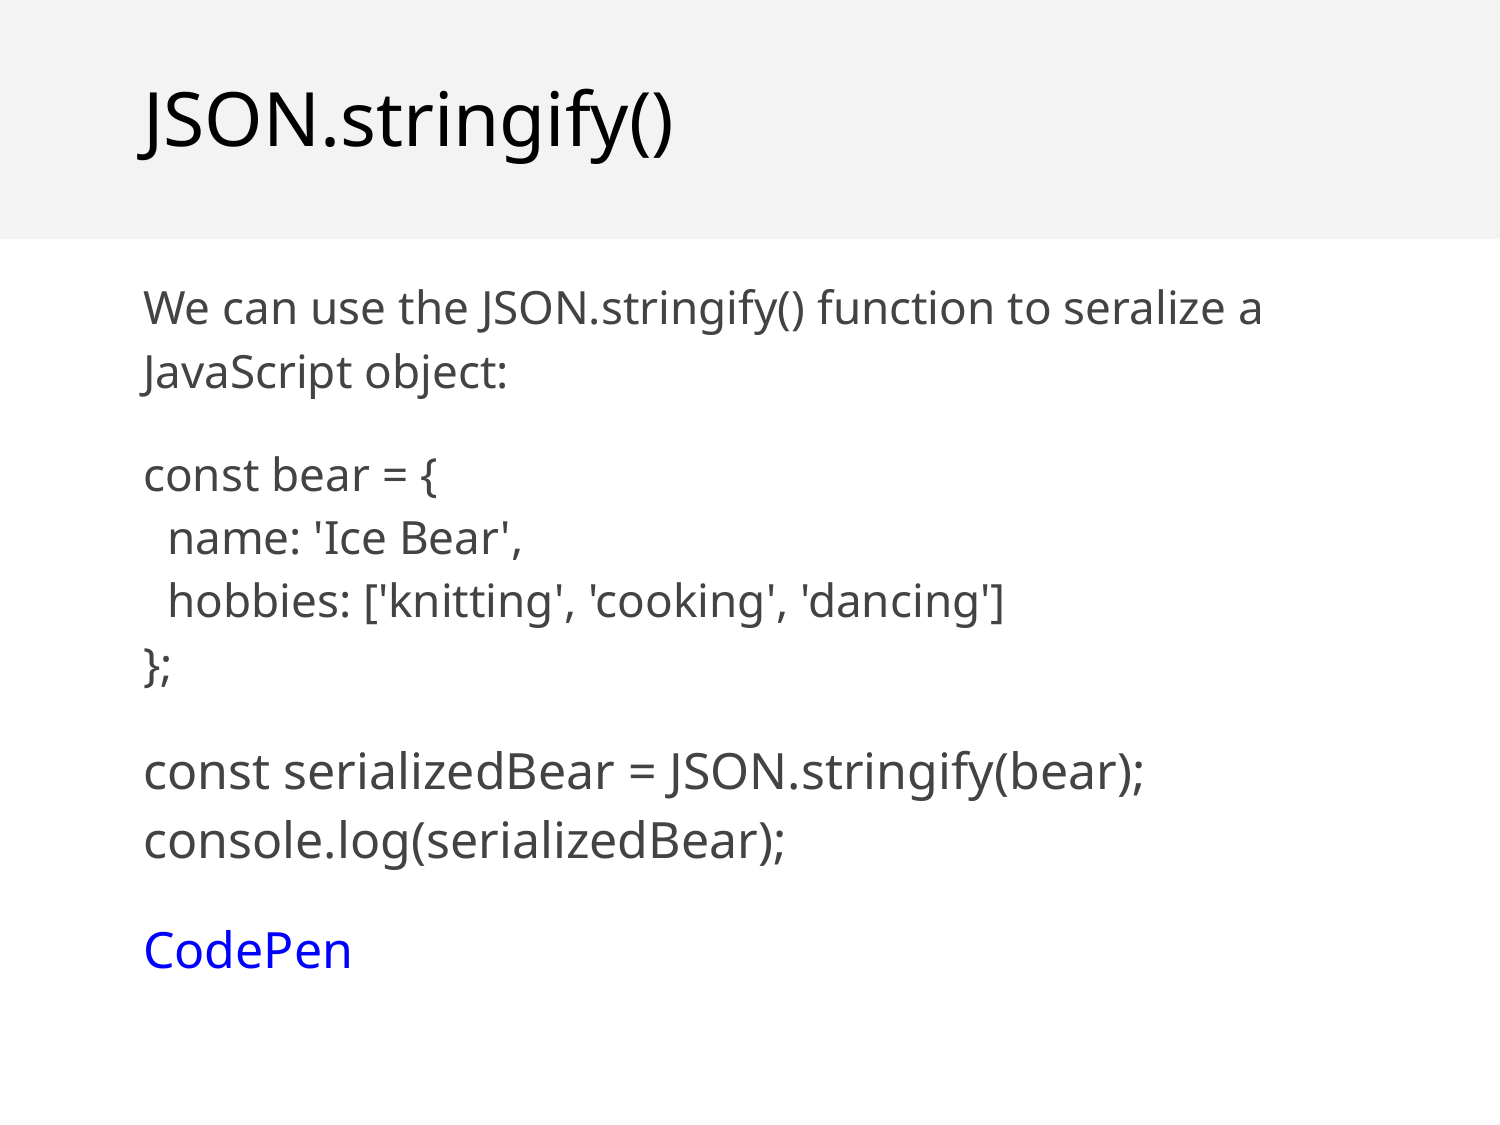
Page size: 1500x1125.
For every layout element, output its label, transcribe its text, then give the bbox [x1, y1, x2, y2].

text_box JSON.stringify() [128, 56, 1372, 183]
text_box We can use the JSON.stringify() function to seralize a JavaScript object: const bear = { name: 'Ice Bear', hobbies: ['knitting', 'cooking', 'dancing'] }; const serializedBear = JSON.stringify(bear); console.log(serializedBear); CodePen [128, 255, 1372, 1003]
